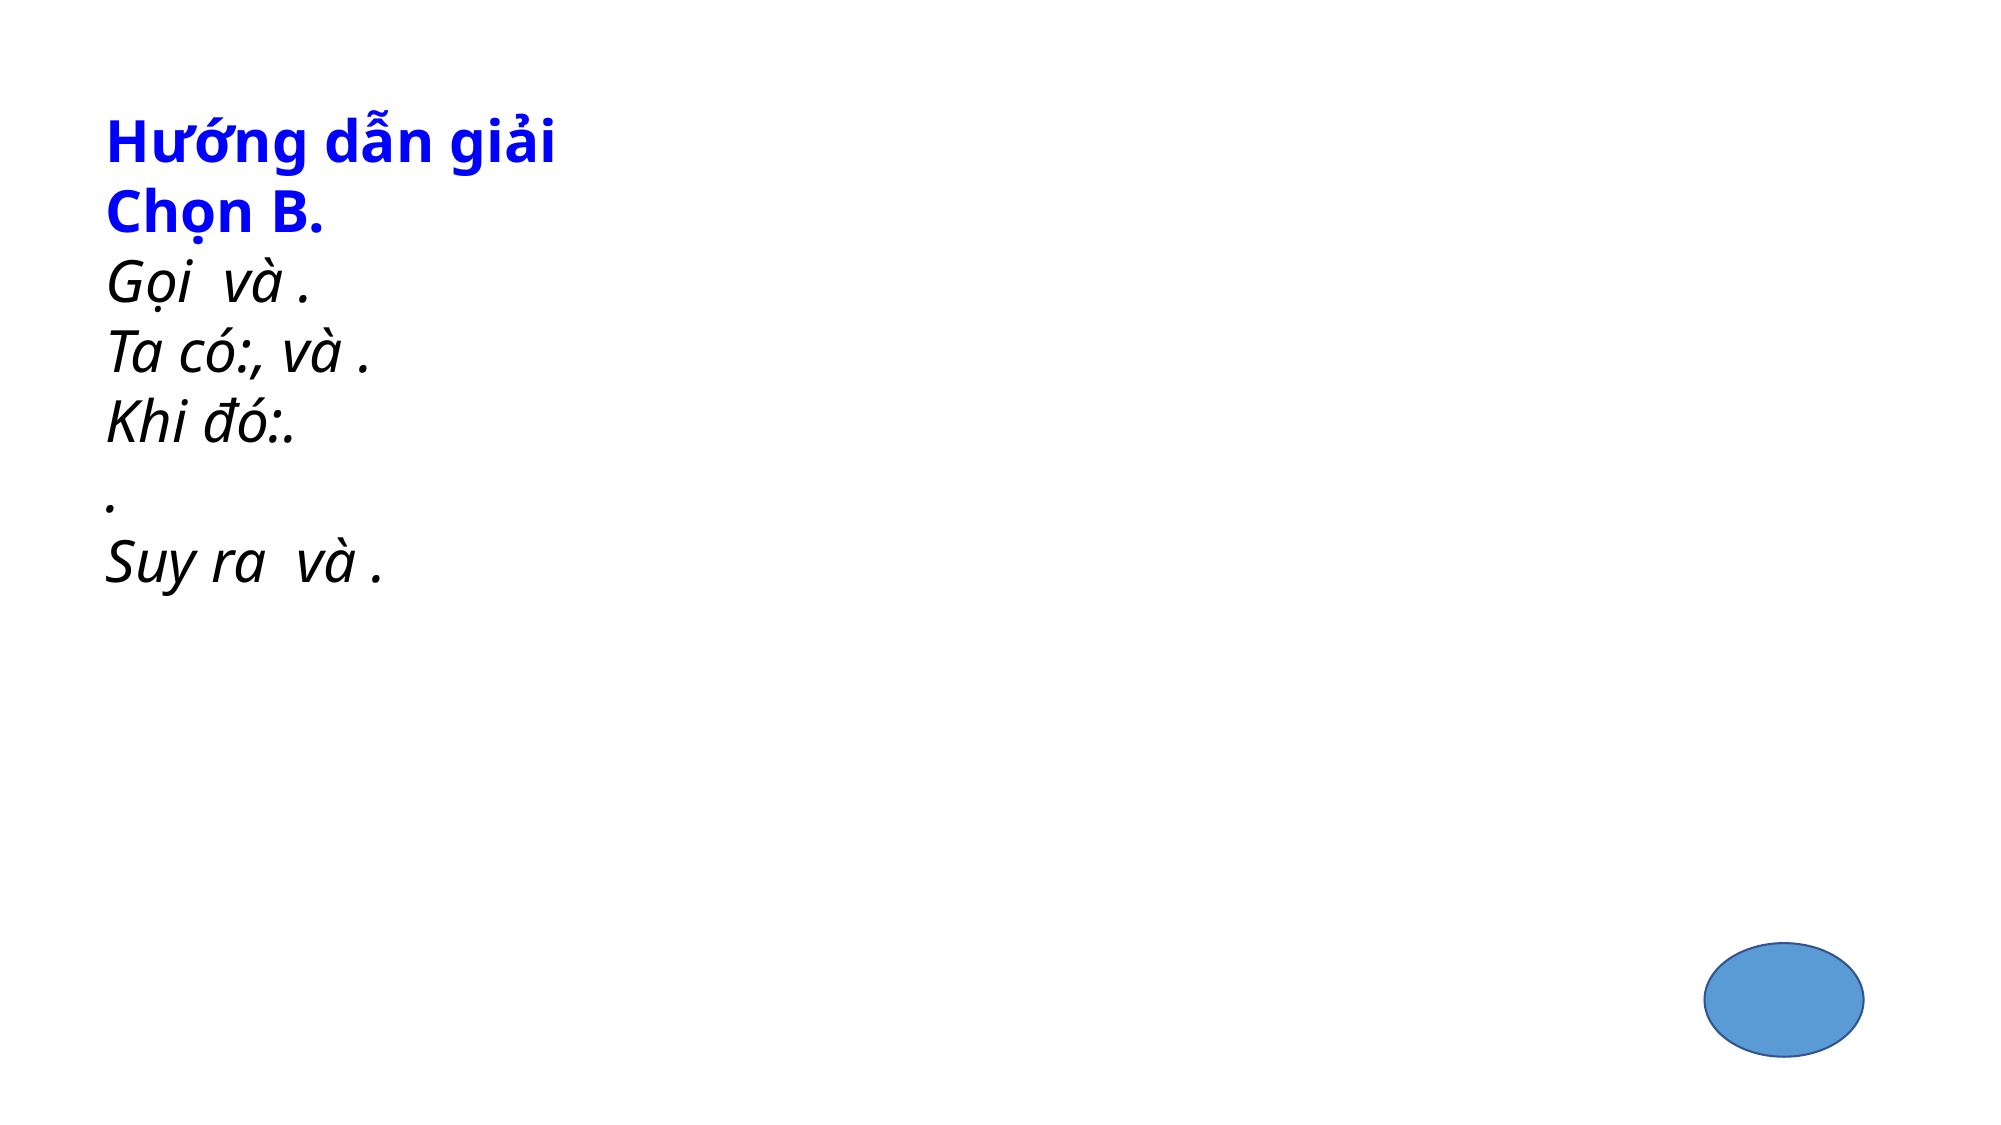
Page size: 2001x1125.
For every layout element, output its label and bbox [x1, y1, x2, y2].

text_box [1703, 942, 1865, 1058]
